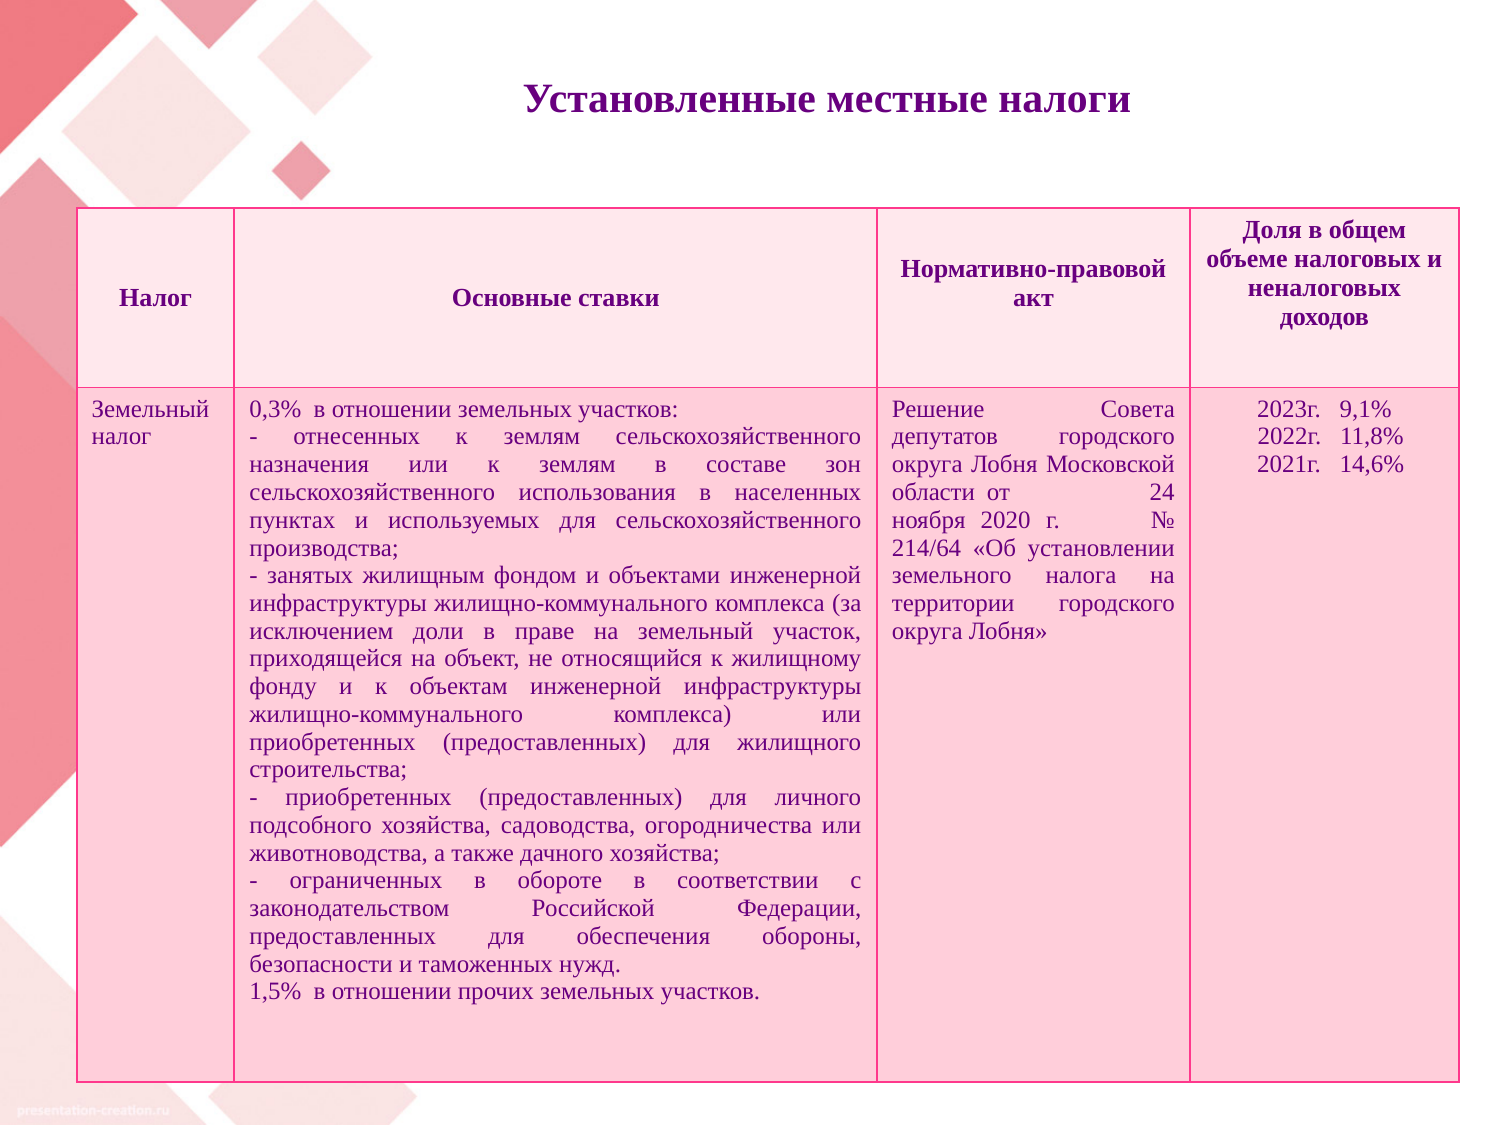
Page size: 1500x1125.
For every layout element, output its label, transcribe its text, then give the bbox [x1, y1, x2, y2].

table_header Нормативно-правовой акт [878, 209, 1189, 387]
title Установленные местные налоги [360, 19, 1294, 173]
table_cell 0,3% в отношении земельных участков: - отнесенных к землям сельскохозяйственного назначения или к землям в составе зон сельскохозяйственного использования в населенных пунктах и используемых для сельскохозяйственного производства; - занятых жилищным фондом и объектами инженерной инфраструктуры жилищно-коммунального комплекса (за исключением доли в праве на земельный участок, приходящейся на объект, не относящийся к жилищному фонду и к объектам инженерной инфраструктуры жилищно-коммунального комплекса) или приобретенных (предоставленных) для жилищного строительства; - приобретенных (предоставленных) для личного подсобного хозяйства, садоводства, огородничества или животноводства, а также дачного хозяйства; - ограниченных в обороте в соответствии с законодательством Российской Федерации, предоставленных для обеспечения обороны, безопасности и таможенных нужд. 1,5% в отношении прочих земельных участков. [235, 388, 876, 1081]
table_header Основные ставки [235, 209, 876, 387]
picture [0, 0, 1500, 1125]
table_header Доля в общем объеме налоговых и неналоговых доходов [1191, 209, 1458, 387]
table_cell Решение Совета депутатов городского округа Лобня Московской области от 24 ноября 2020 г. № 214/64 «Об установлении земельного налога на территории городского округа Лобня» [878, 388, 1189, 1081]
table_cell Земельный налог [78, 388, 233, 1081]
table_cell 2023г. 9,1% 2022г. 11,8% 2021г. 14,6% [1191, 388, 1458, 1081]
table_header Налог [78, 209, 233, 387]
